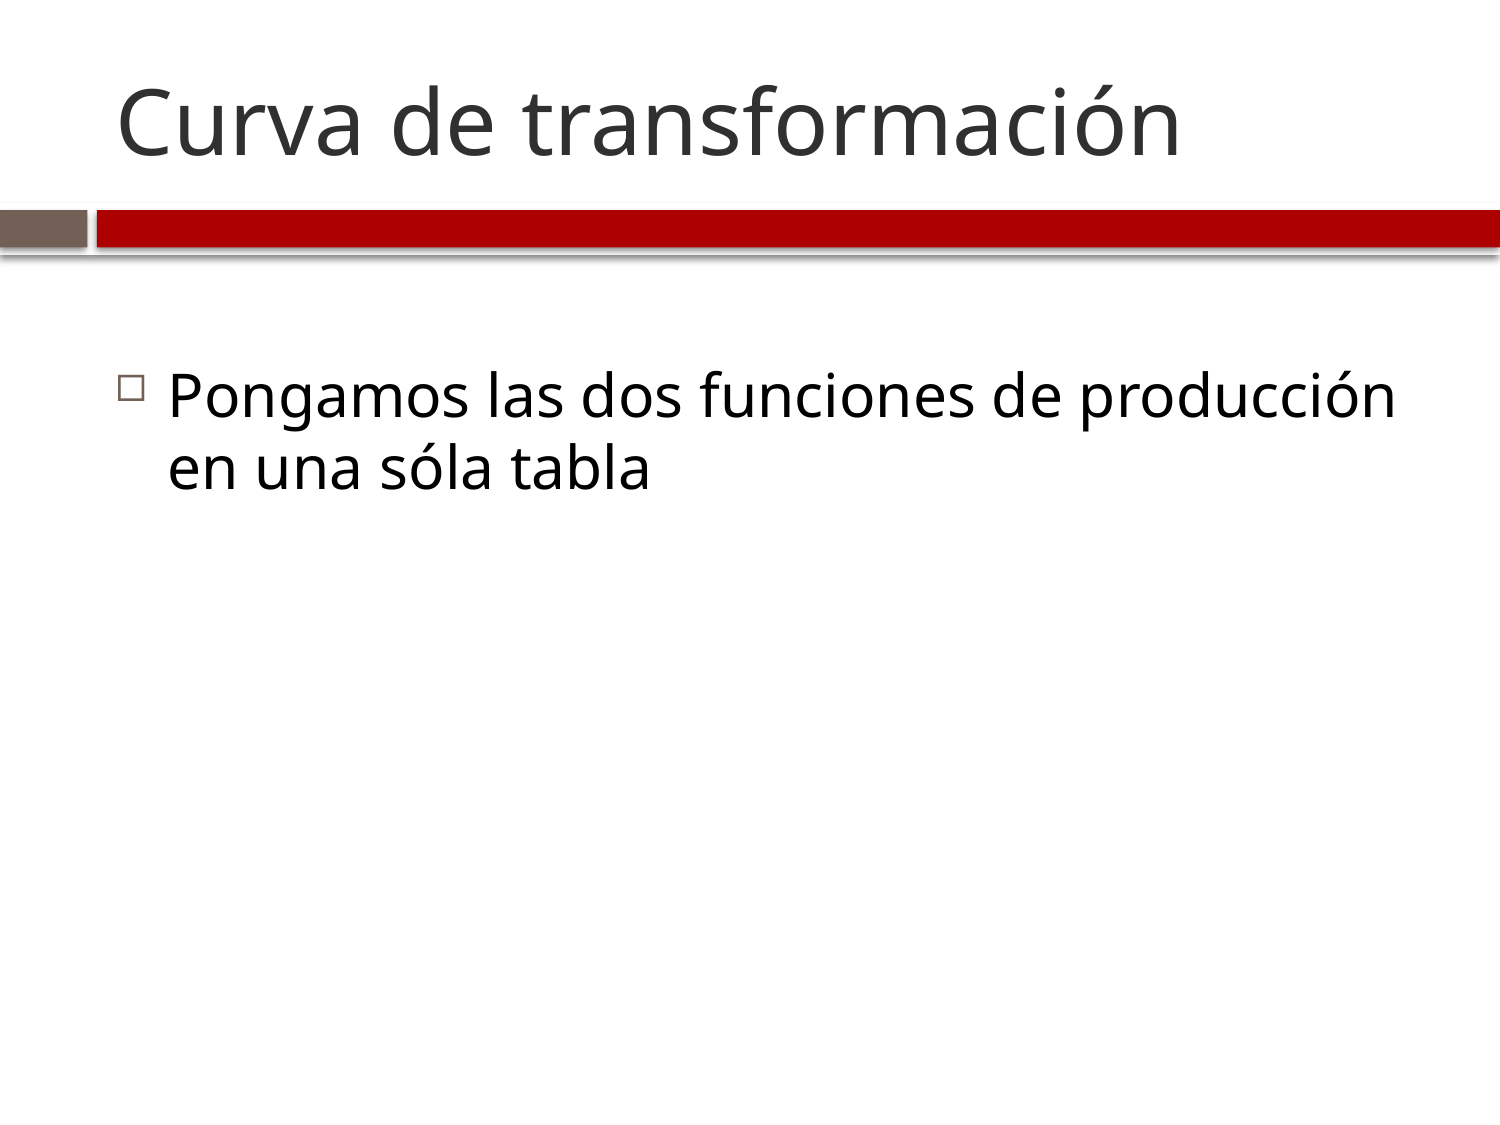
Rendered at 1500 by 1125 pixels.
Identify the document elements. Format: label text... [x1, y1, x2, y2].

title Curva de transformación [100, 37, 1438, 200]
list Pongamos las dos funciones de producción en una sóla tabla [100, 262, 1438, 1000]
